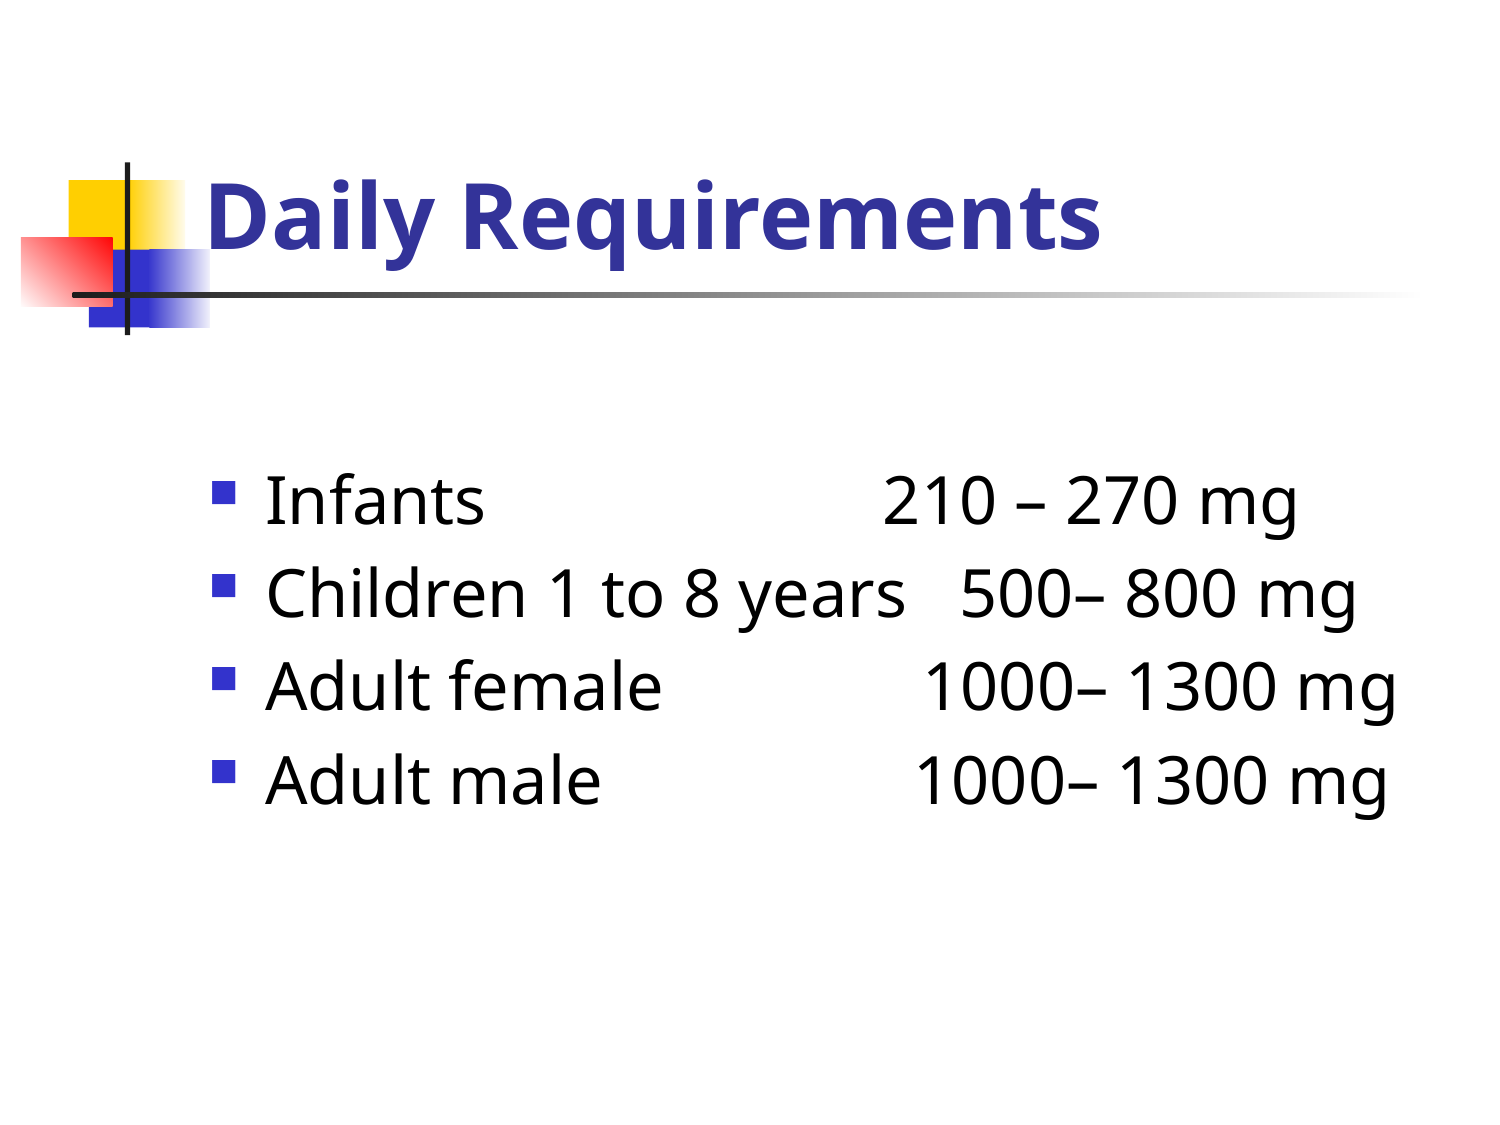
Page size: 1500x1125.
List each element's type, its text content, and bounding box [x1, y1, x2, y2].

list Infants 210 – 270 mg Children 1 to 8 years 500– 800 mg Adult female 1000– 1300 mg Adult male 1000– 1300 mg [193, 449, 1470, 1007]
title Daily Requirements [188, 34, 1468, 276]
